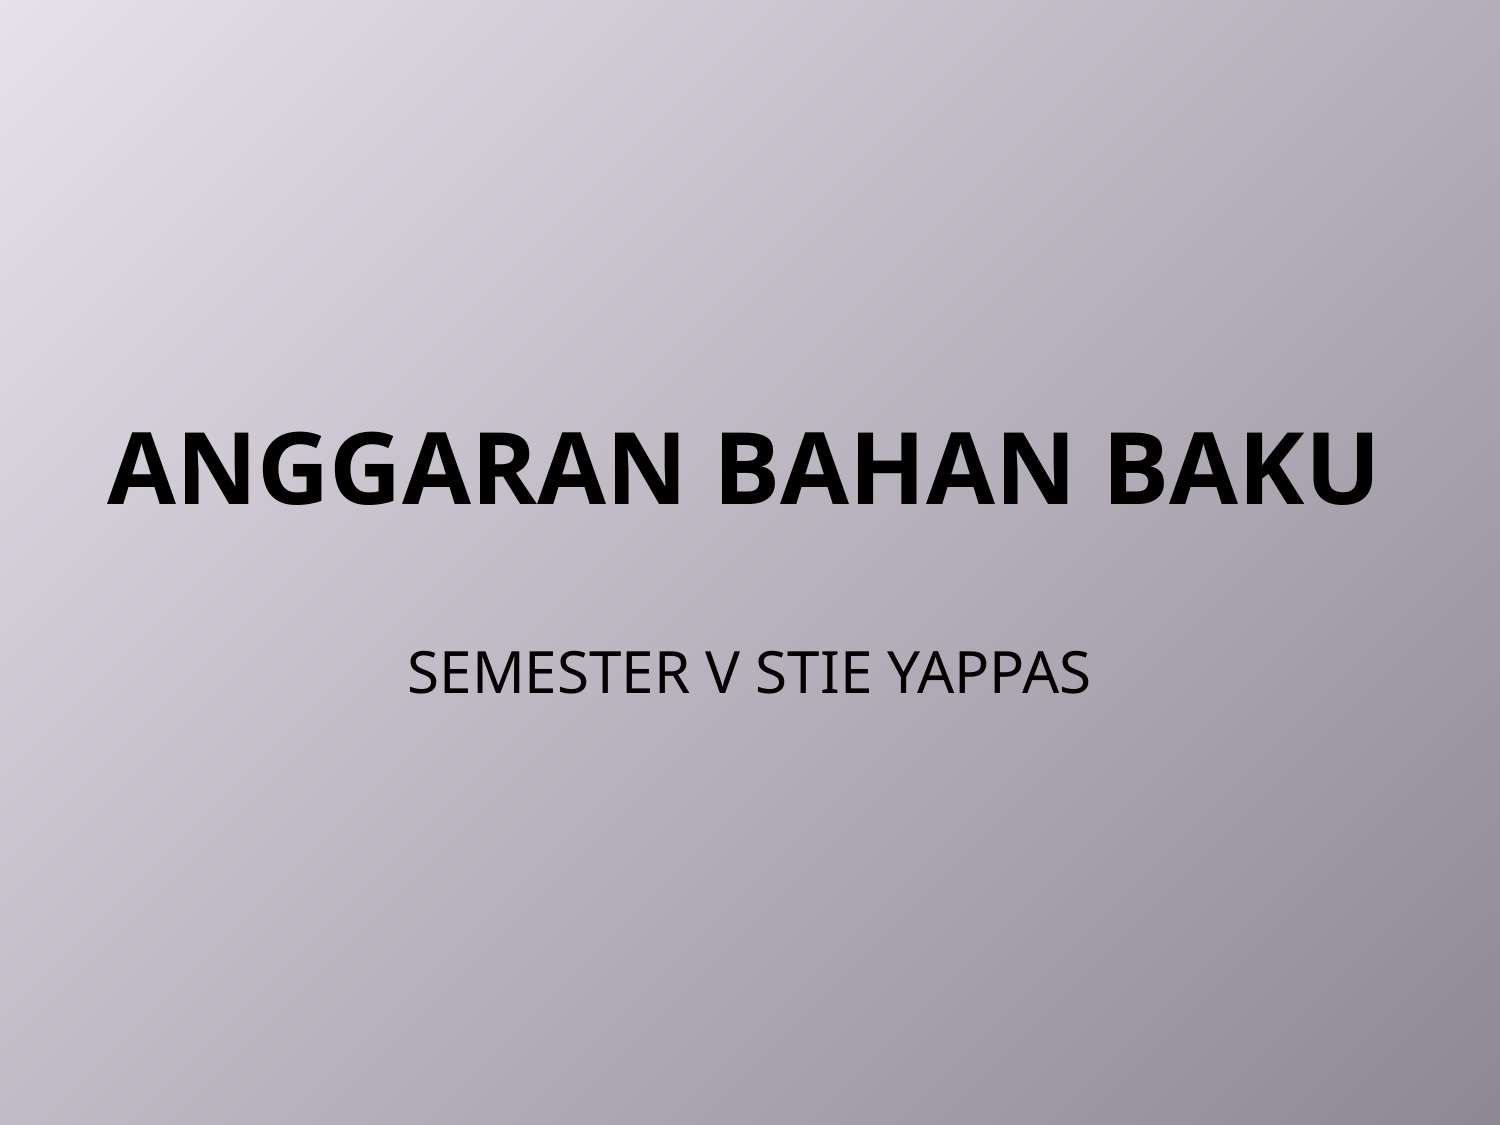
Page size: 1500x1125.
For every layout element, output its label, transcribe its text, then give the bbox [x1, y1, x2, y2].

title ANGGARAN BAHAN BAKU [69, 224, 1420, 525]
subtitle SEMESTER V STIE YAPPAS [225, 546, 1275, 834]
